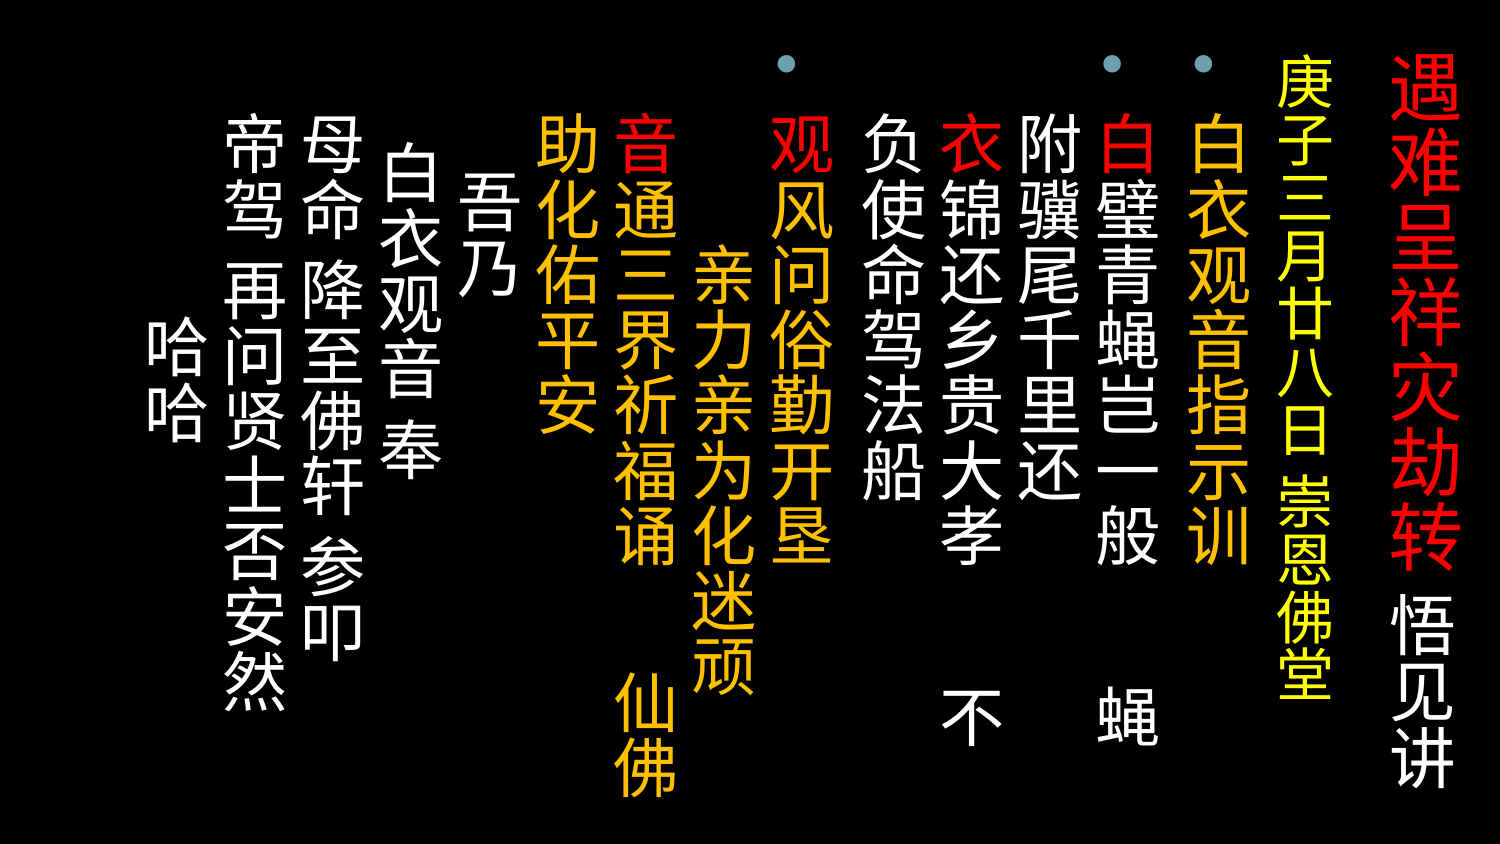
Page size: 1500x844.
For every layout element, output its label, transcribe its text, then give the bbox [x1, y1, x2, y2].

title 遇难呈祥灾劫转 悟见讲 [1364, 21, 1483, 820]
list 庚子三月廿八日 崇恩佛堂 白衣观音指示训 白璧青蝇岂一般 蝇附骥尾千里还 衣锦还乡贵大孝 不负使命驾法船 观风问俗勤开垦 亲力亲为化迷顽 音通三界祈福诵 仙佛助化佑平安 吾乃 白衣观音 奉 母命 降至佛轩 参叩 帝驾 再问贤士否安然 哈哈 [36, 32, 1353, 820]
